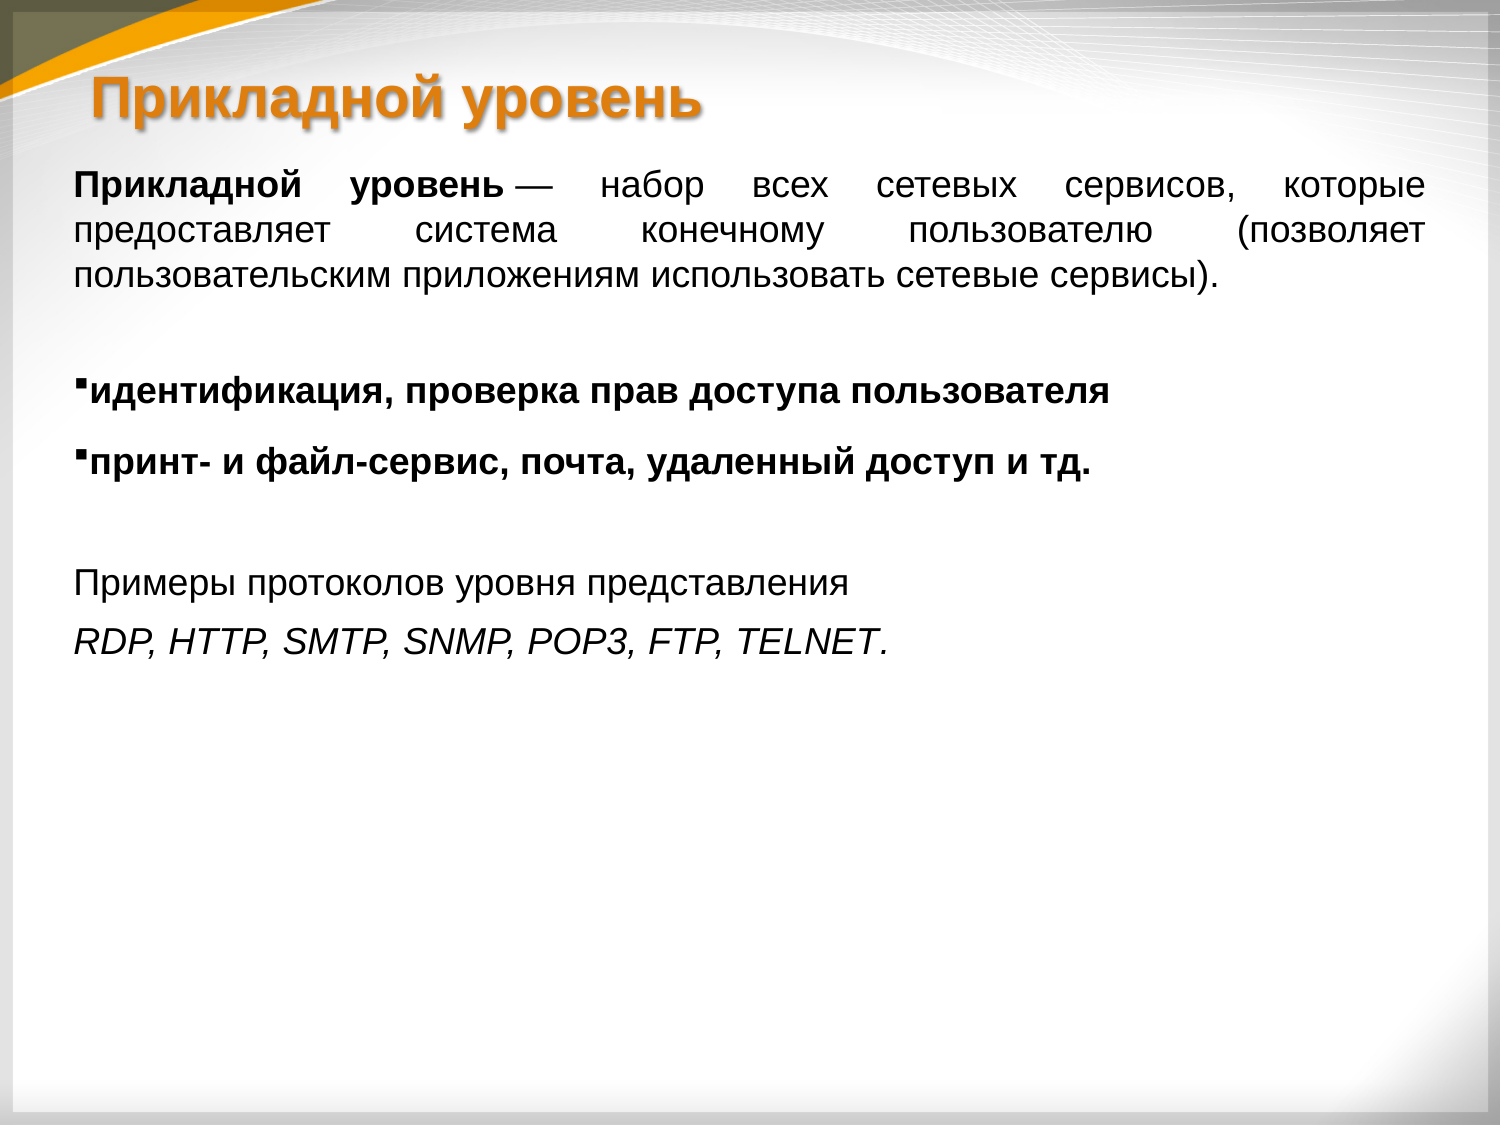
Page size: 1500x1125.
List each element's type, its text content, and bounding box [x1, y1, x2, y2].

picture [0, 0, 1500, 1125]
title Прикладной уровень [75, 0, 1425, 152]
text_box RDP, HTTP, SMTP, SNMP, POP3, FTP, TELNET. [58, 609, 1442, 670]
text_box Прикладной уровень — набор всех сетевых сервисов, которые предоставляет система конечному пользователю (позволяет пользовательским приложениям использовать сетевые сервисы). идентификация, проверка прав доступа пользователя принт- и файл-сервис, почта, удаленный доступ и тд. [58, 152, 1442, 490]
text_box Примеры протоколов уровня представления [58, 550, 1430, 609]
